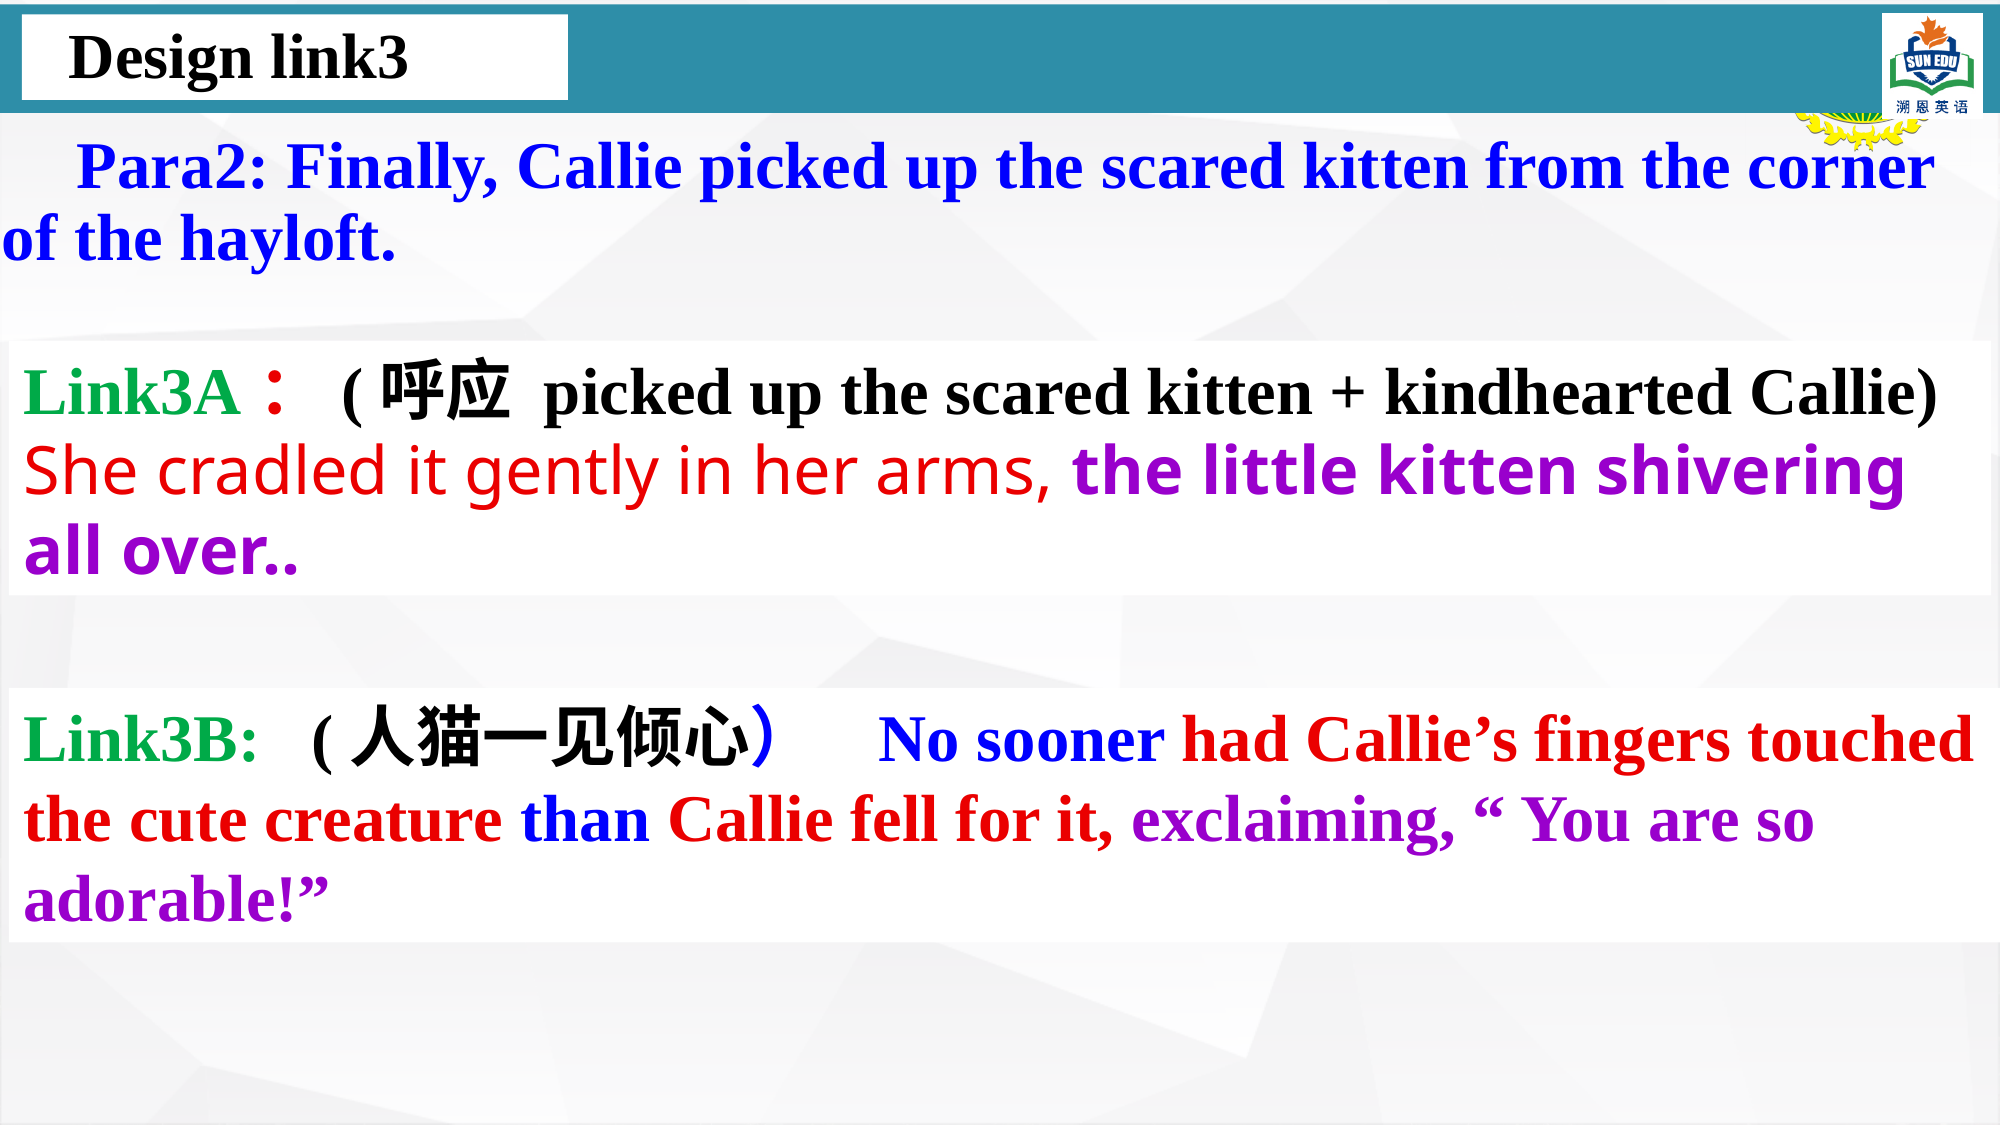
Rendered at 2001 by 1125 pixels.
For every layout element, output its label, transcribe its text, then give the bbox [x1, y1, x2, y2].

text_box Design link3 [21, 13, 569, 101]
text_box [0, 4, 2000, 113]
text_box Link3A：(呼应 picked up the scared kitten + kindhearted Callie) She cradled it gently in her arms, the little kitten shivering all over.. [8, 340, 1992, 596]
text_box Link3B: (人猫一见倾心） No sooner had Callie’s fingers touched the cute creature than Callie fell for it, exclaiming, “ You are so adorable!” [8, 687, 2000, 943]
text_box Para2: Finally, Callie picked up the scared kitten from the corner of the hayloft. [0, 124, 1992, 363]
picture [0, 0, 2000, 4]
picture [0, 13, 2000, 1125]
